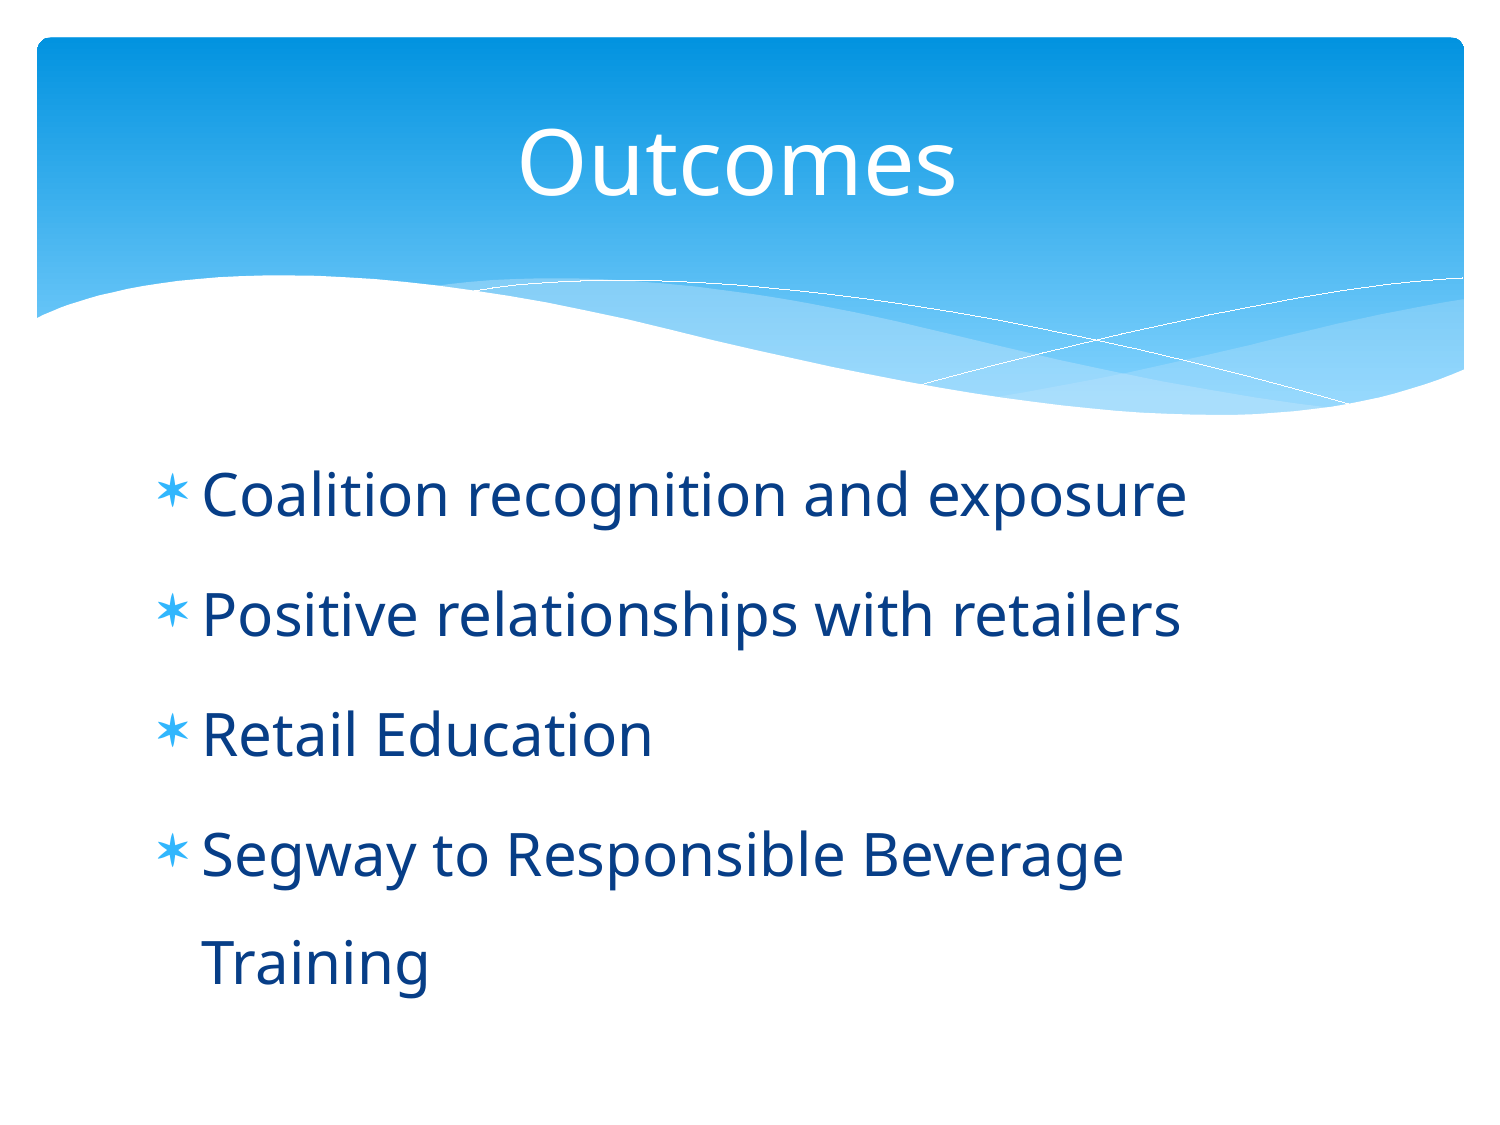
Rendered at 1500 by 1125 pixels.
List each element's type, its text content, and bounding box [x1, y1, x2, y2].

list Coalition recognition and exposure Positive relationships with retailers Retail Education Segway to Responsible Beverage Training [143, 412, 1359, 1005]
title Outcomes [75, 55, 1425, 261]
